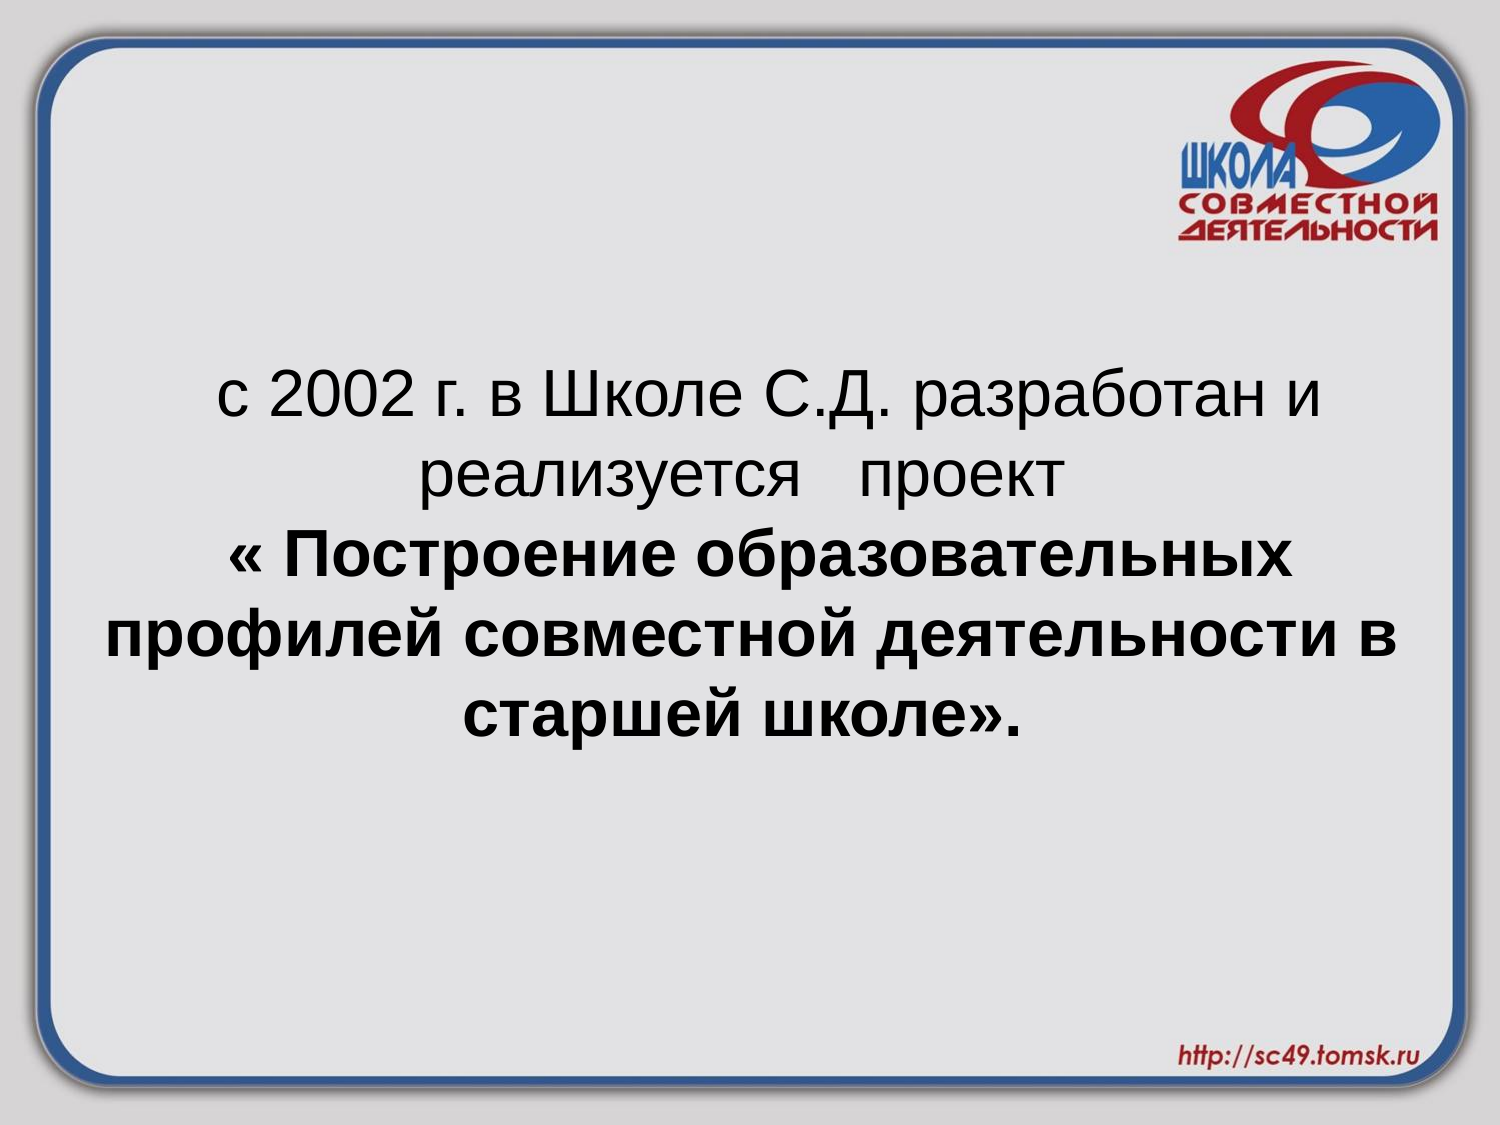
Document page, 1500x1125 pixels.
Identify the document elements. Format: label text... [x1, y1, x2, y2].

title с 2002 г. в Школе С.Д. разработан и реализуется проект « Построение образовательных профилей совместной деятельности в старшей школе». [76, 290, 1427, 729]
picture [0, 0, 1500, 1125]
